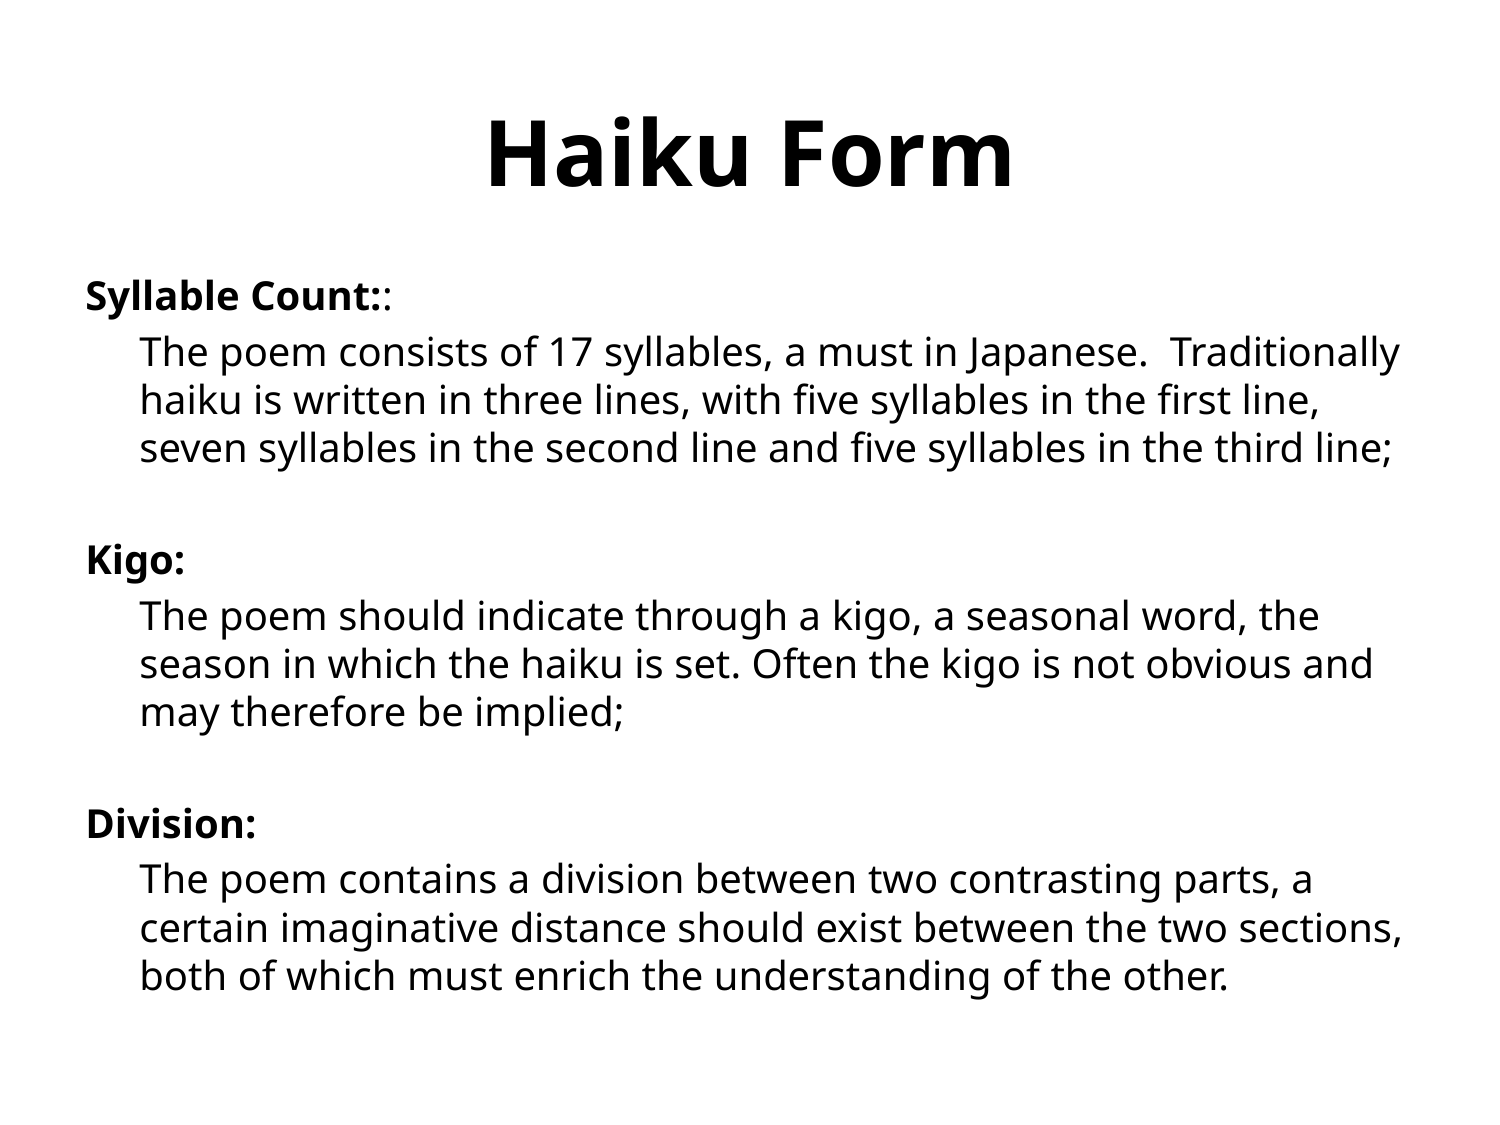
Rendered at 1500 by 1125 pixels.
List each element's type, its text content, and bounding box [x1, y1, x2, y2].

list Syllable Count:: The poem consists of 17 syllables, a must in Japanese. Traditionally haiku is written in three lines, with five syllables in the first line, seven syllables in the second line and five syllables in the third line; Kigo: The poem should indicate through a kigo, a seasonal word, the season in which the haiku is set. Often the kigo is not obvious and may therefore be implied; Division: The poem contains a division between two contrasting parts, a certain imaginative distance should exist between the two sections, both of which must enrich the understanding of the other. [70, 210, 1421, 1043]
title Haiku Form [75, 56, 1425, 244]
